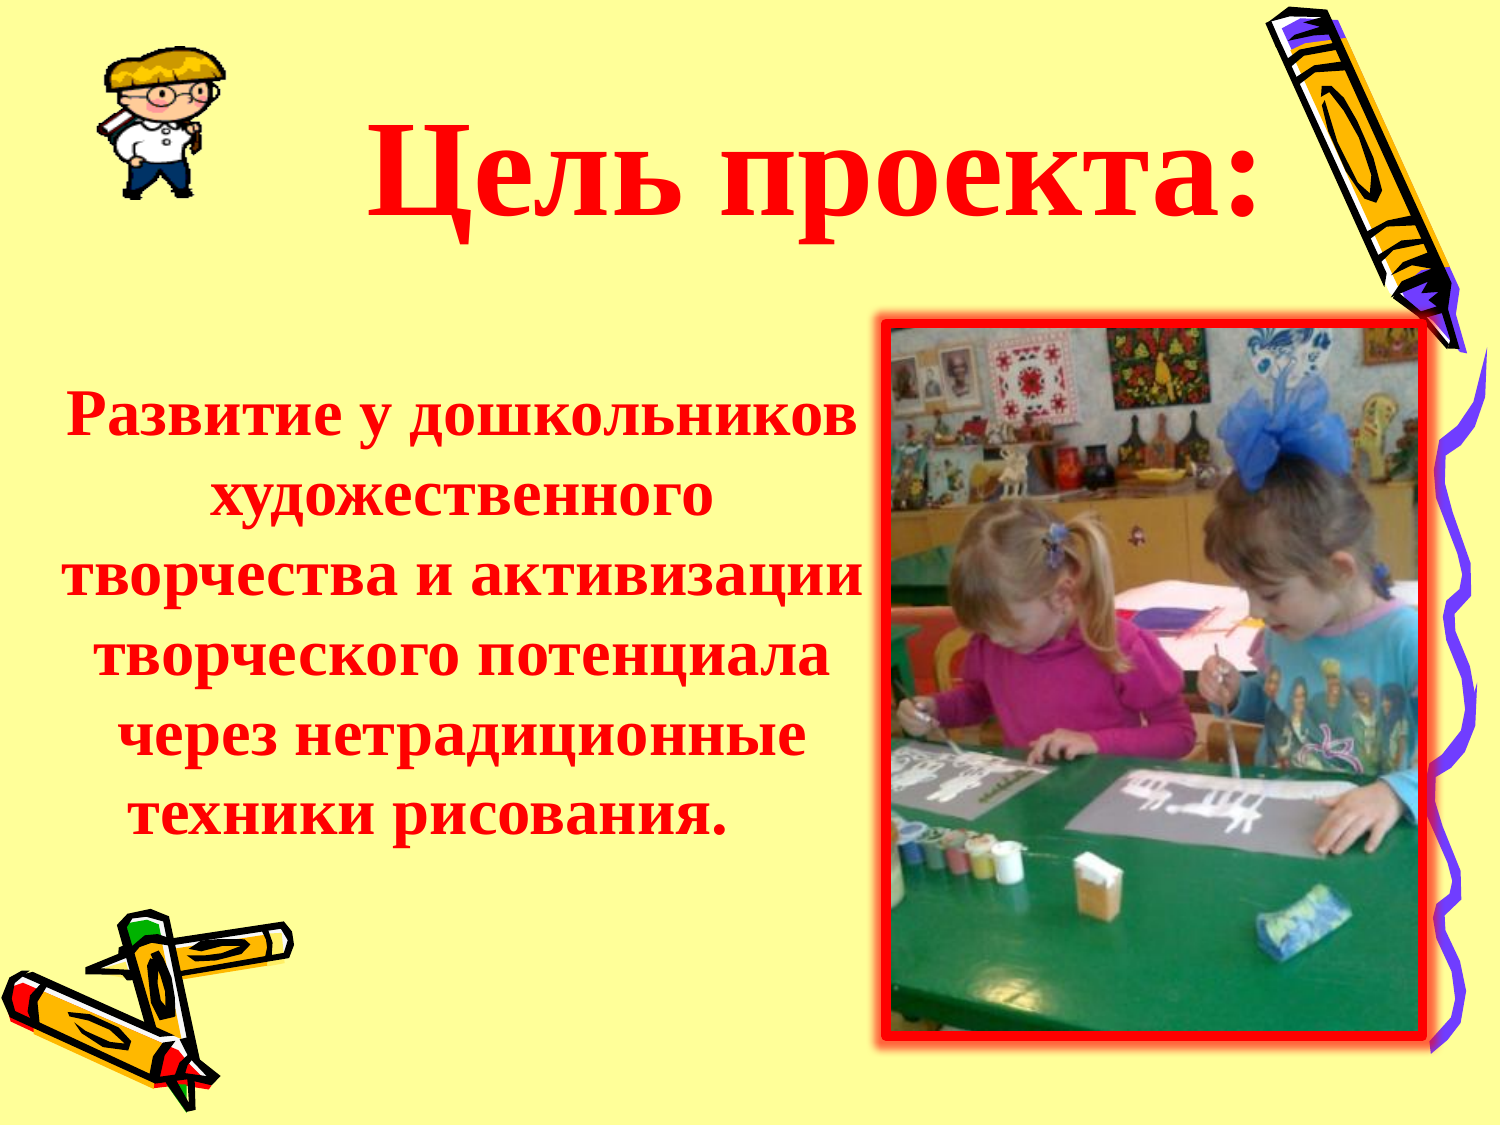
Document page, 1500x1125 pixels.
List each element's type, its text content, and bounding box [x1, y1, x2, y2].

picture [890, 327, 1419, 1032]
text_box Цель проекта: [351, 70, 1337, 250]
text_box Развитие у дошкольников художественного творчества и активизации творческого потенциала через нетрадиционные техники рисования. [35, 281, 891, 856]
picture [58, 46, 258, 200]
